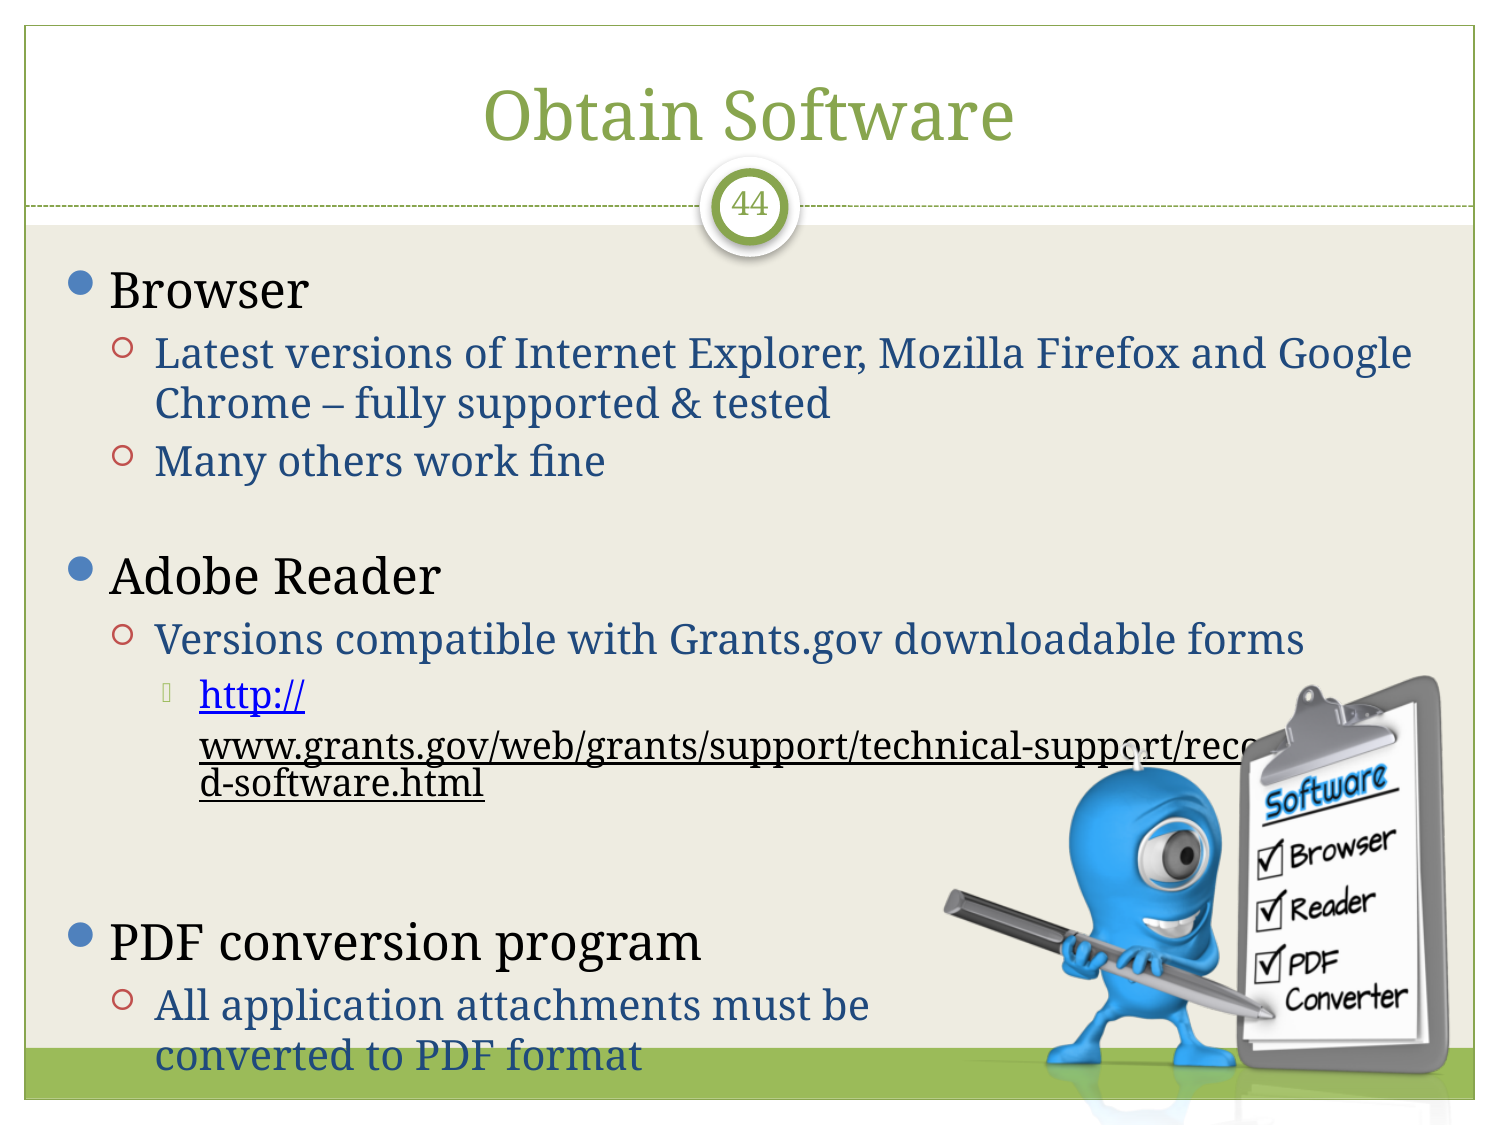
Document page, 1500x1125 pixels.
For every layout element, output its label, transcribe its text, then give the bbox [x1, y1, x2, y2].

picture [920, 674, 1494, 1125]
slide_number 44 [712, 168, 788, 241]
title Obtain Software [49, 37, 1450, 162]
list Browser Latest versions of Internet Explorer, Mozilla Firefox and Google Chrome – fully supported & tested Many others work fine Adobe Reader Versions compatible with Grants.gov downloadable forms http://www.grants.gov/web/grants/support/technical-support/recommended-software.html PDF conversion program All application attachments must be converted to PDF format [49, 250, 1445, 1001]
